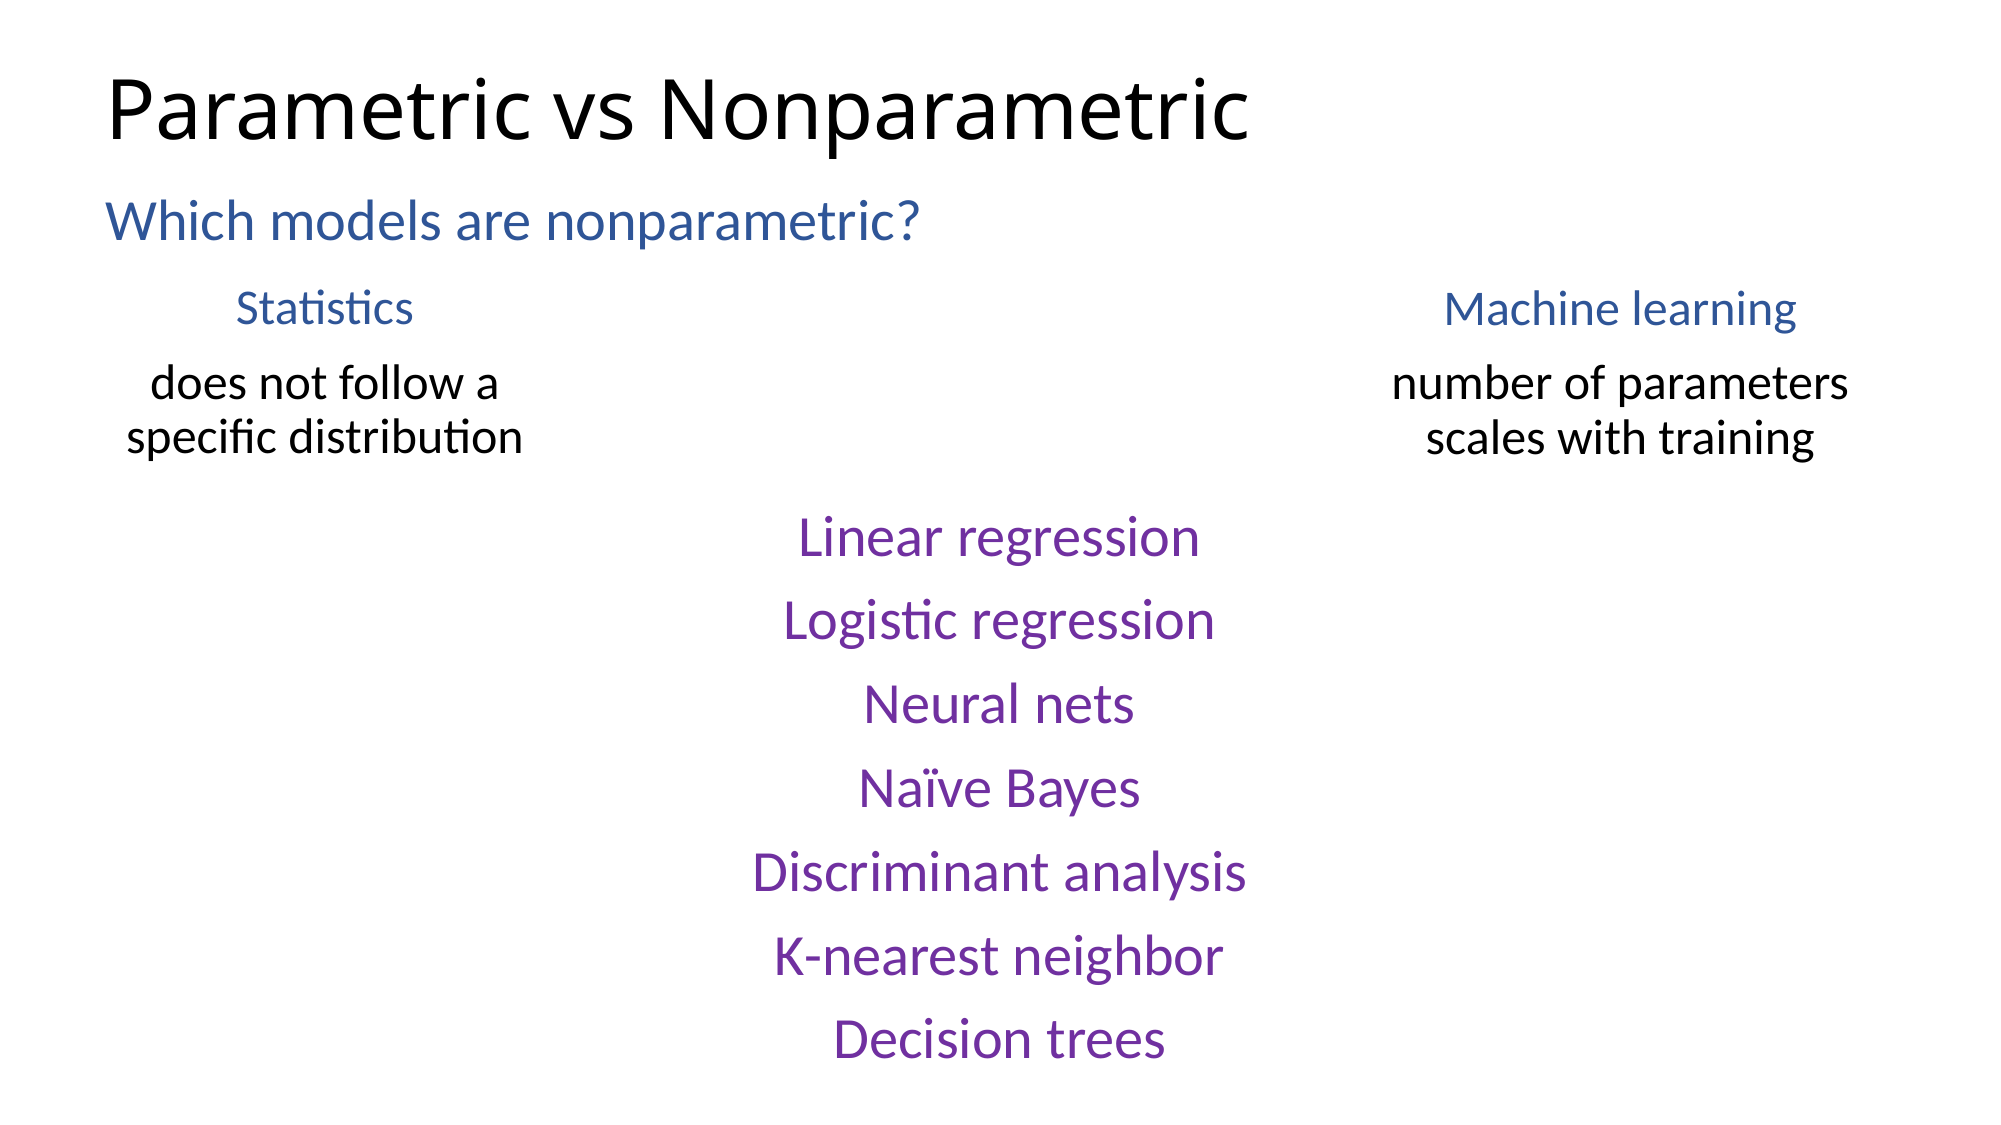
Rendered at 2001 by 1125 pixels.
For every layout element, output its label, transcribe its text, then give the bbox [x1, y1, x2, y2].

text_box Machine learning number of parameters scales with training [1331, 274, 1910, 999]
title Parametric vs Nonparametric [90, 60, 1816, 164]
text_box Statistics does not follow a specific distribution [90, 274, 560, 999]
list Which models are nonparametric? [90, 182, 954, 907]
text_box Linear regression Logistic regression Neural nets Naïve Bayes Discriminant analysis K-nearest neighbor Decision trees [717, 498, 1283, 1097]
